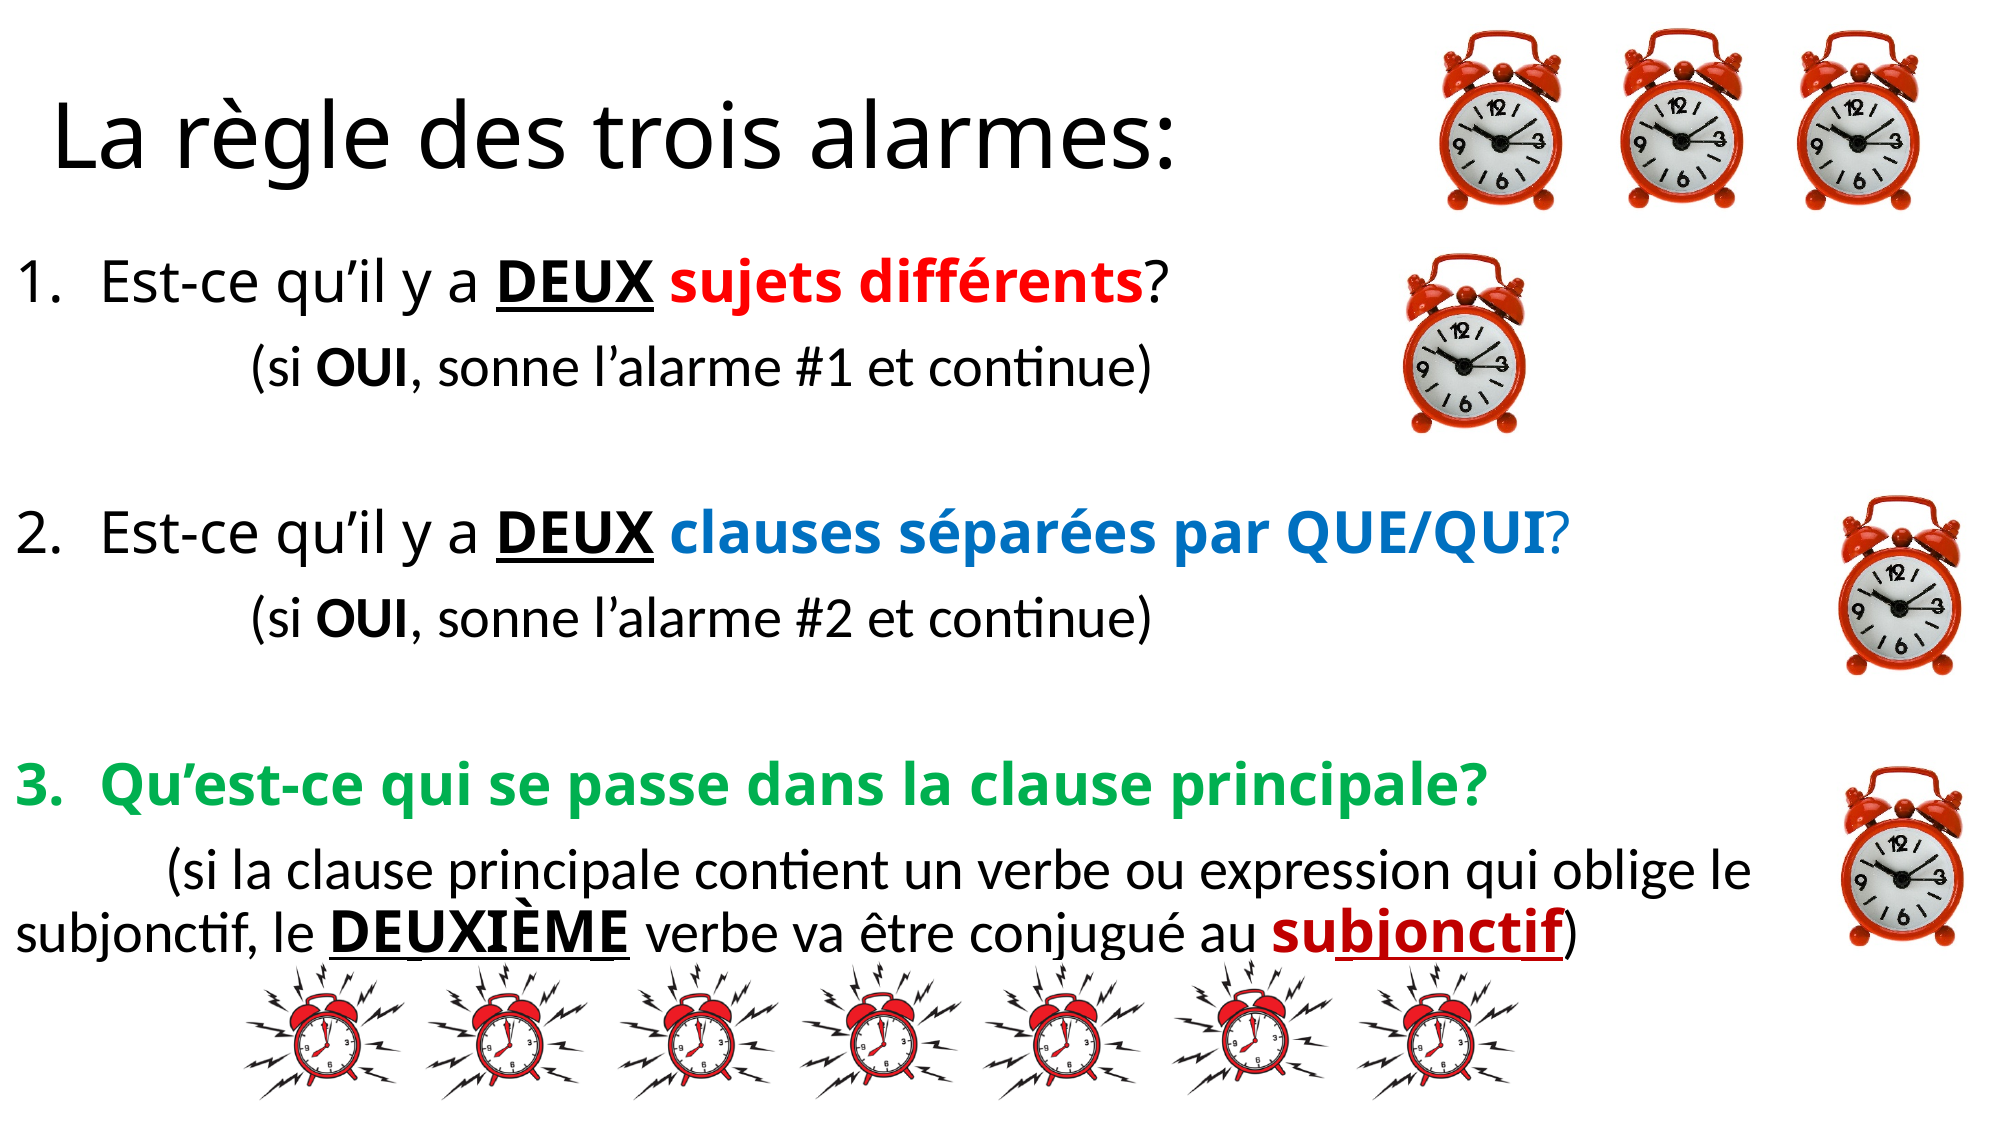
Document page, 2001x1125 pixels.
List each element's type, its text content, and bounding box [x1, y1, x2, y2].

picture [422, 960, 590, 1101]
picture [979, 960, 1147, 1101]
picture [1168, 956, 1335, 1097]
picture [1402, 22, 1956, 221]
list Est-ce qu’il y a DEUX sujets différents? (si OUI, sonne l’alarme #1 et continue) 2. Est-ce qu’il y a DEUX clauses séparées par QUE/QUI? (si OUI, sonne l’alarme #2 et continue) Qu’est-ce qui se passe dans la clause principale? (si la clause principale contient un verbe ou expression qui oblige le subjonctif, le DEUXIÈME verbe va être conjugué au subjonctif) [0, 244, 2000, 1125]
picture [614, 960, 781, 1101]
title La règle des trois alarmes: [34, 0, 1863, 244]
picture [1353, 960, 1521, 1101]
picture [1801, 489, 1998, 685]
picture [796, 959, 964, 1100]
picture [1804, 760, 2000, 957]
picture [1366, 246, 1562, 443]
picture [239, 960, 407, 1101]
